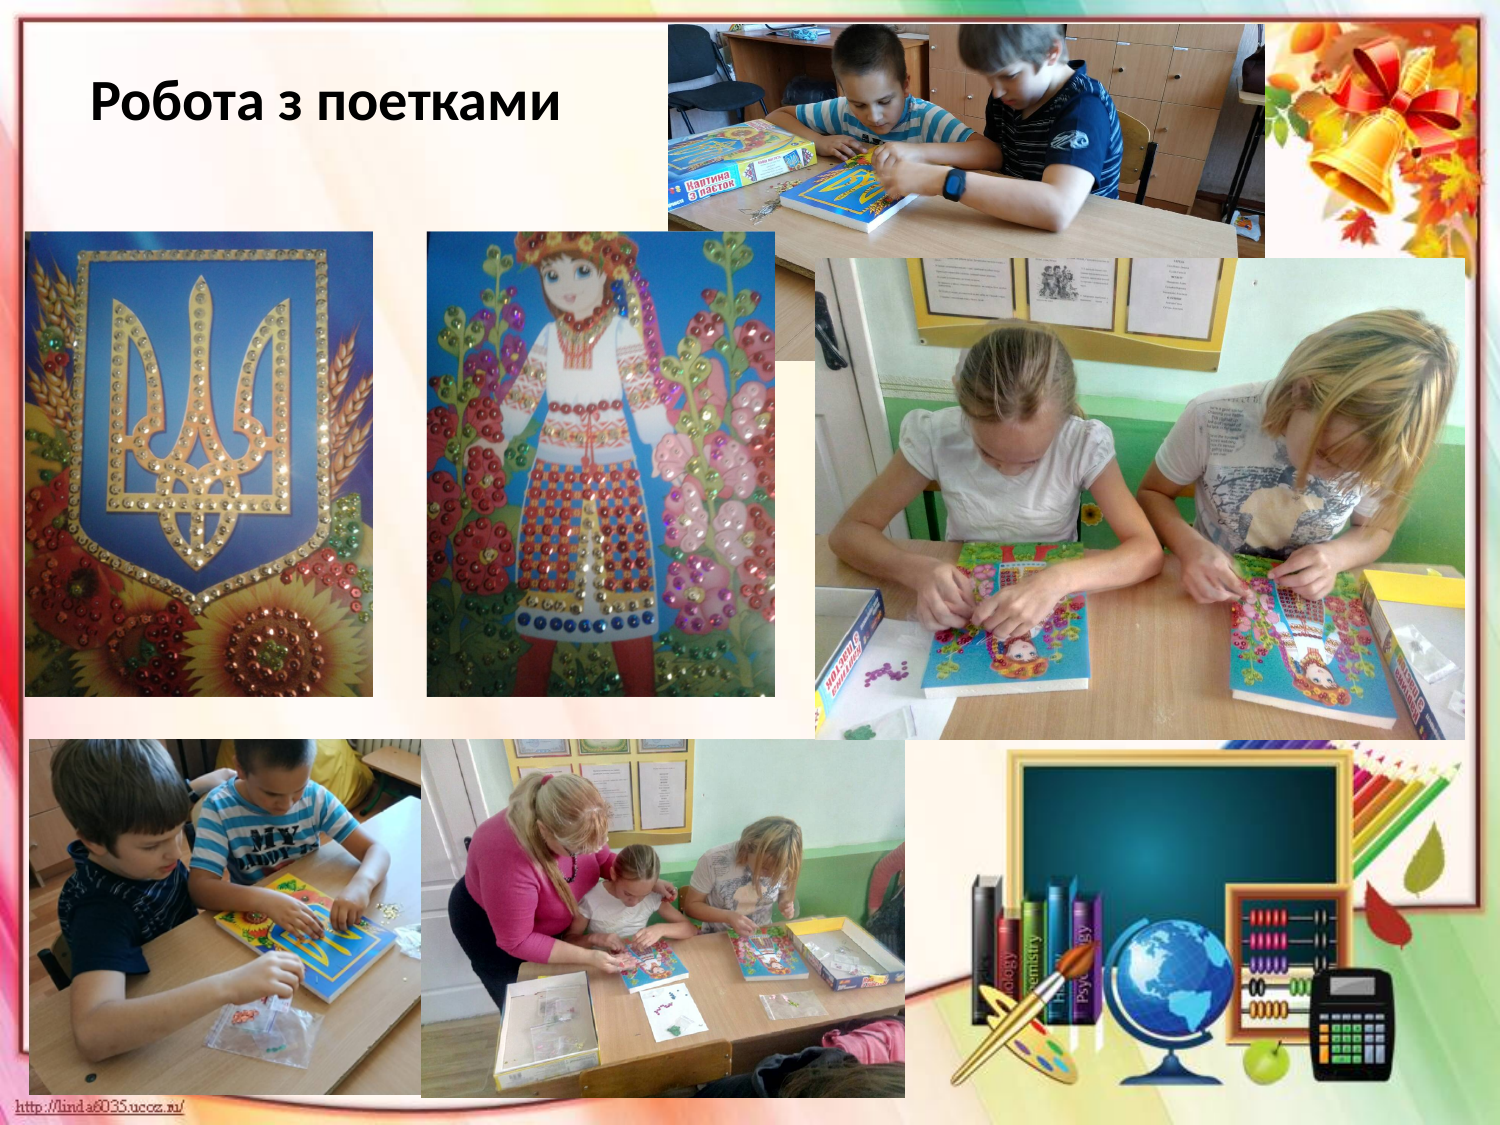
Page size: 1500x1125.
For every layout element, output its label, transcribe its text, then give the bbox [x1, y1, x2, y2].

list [29, 738, 422, 1096]
picture [0, 0, 1500, 1125]
title Робота з поетками [75, 45, 609, 149]
